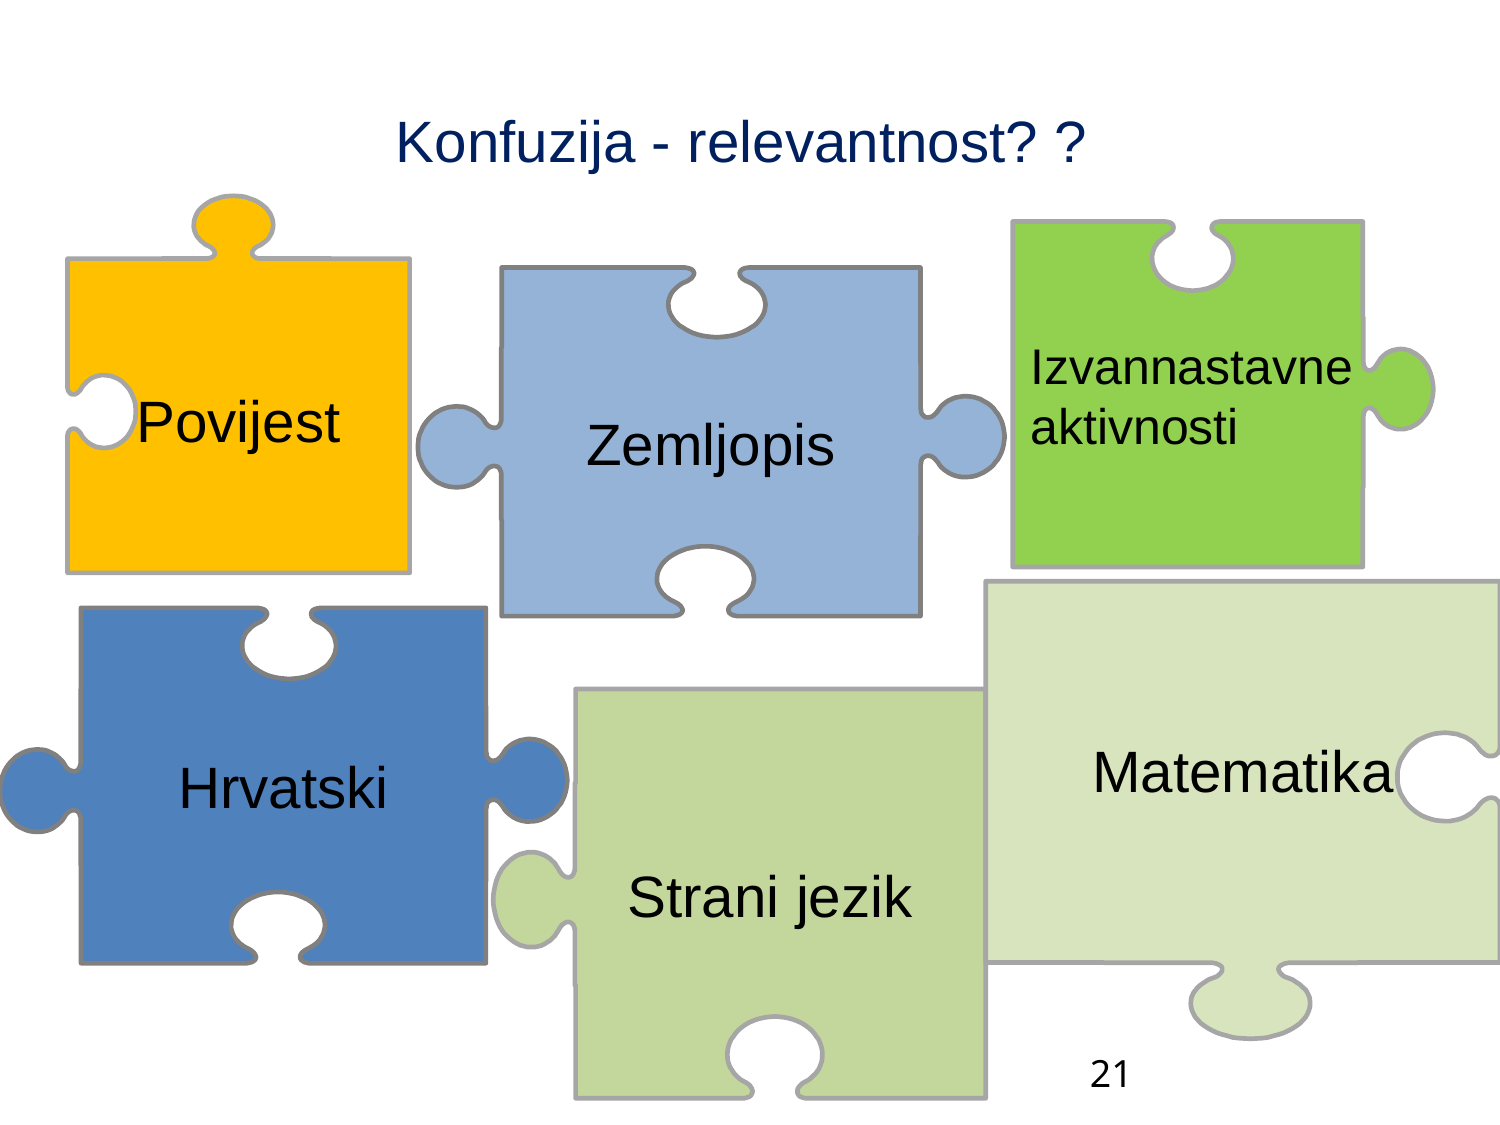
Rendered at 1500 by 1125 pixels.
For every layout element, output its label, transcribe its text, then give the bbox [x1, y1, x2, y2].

text_box Izvannastavne aktivnosti [1012, 233, 1434, 567]
text_box Hrvatski [0, 607, 568, 964]
text_box Zemljopis [417, 267, 1005, 617]
text_box Matematika [985, 581, 1500, 1039]
text_box Strani jezik [493, 688, 986, 1099]
text_box Povijest [67, 233, 410, 573]
slide_number 21 [1074, 1042, 1425, 1103]
title Konfuzija - relevantnost? ? [75, 45, 1425, 233]
